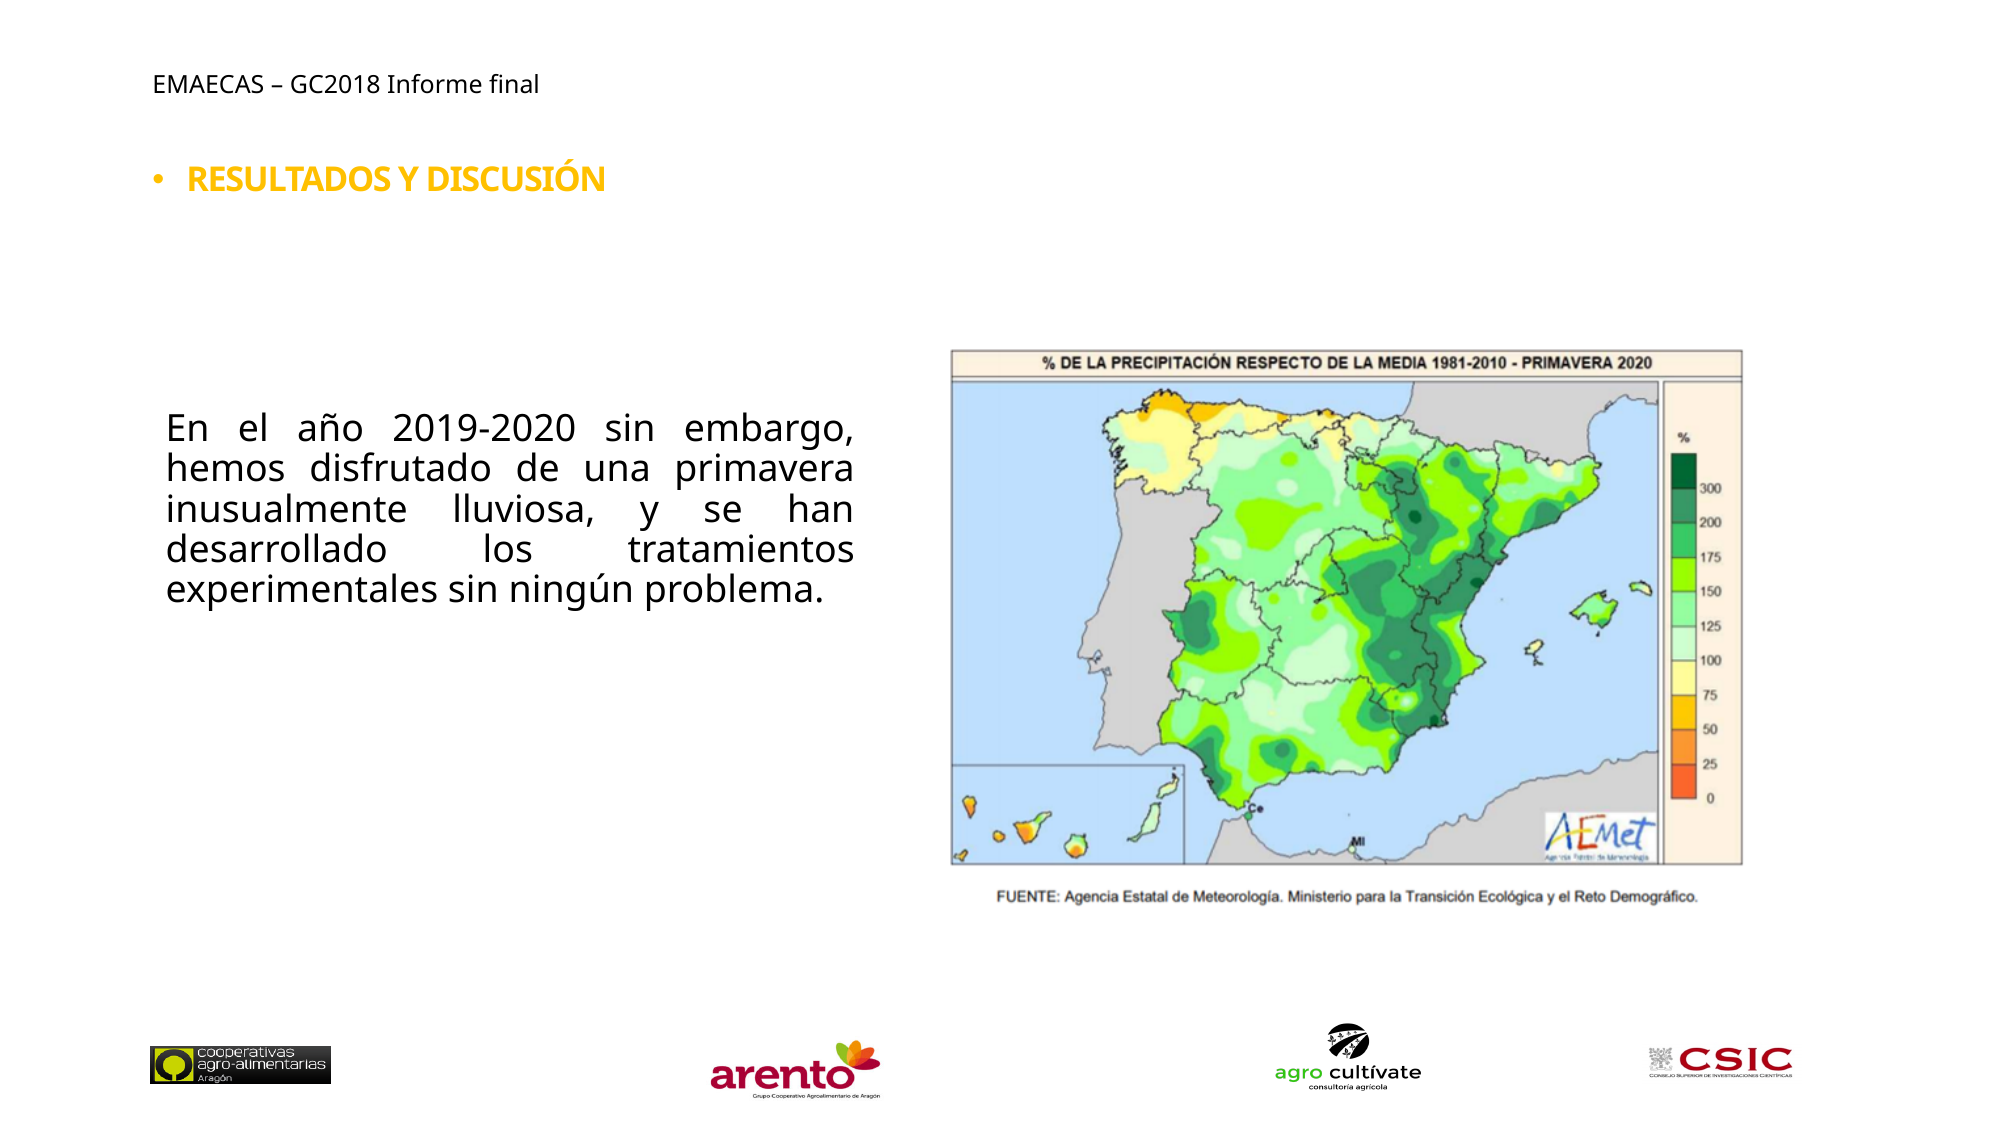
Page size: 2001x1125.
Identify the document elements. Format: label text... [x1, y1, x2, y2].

title EMAECAS – GC2018 Informe final [137, 59, 1863, 112]
picture [705, 1036, 886, 1101]
text_box RESULTADOS Y DISCUSIÓN [137, 154, 1863, 207]
list En el año 2019-2020 sin embargo, hemos disfrutado de una primavera inusualmente lluviosa, y se han desarrollado los tratamientos experimentales sin ningún problema. [150, 401, 871, 917]
picture [1261, 1012, 1435, 1103]
picture [1642, 1041, 1802, 1084]
picture [948, 347, 1748, 918]
picture [150, 1046, 331, 1084]
